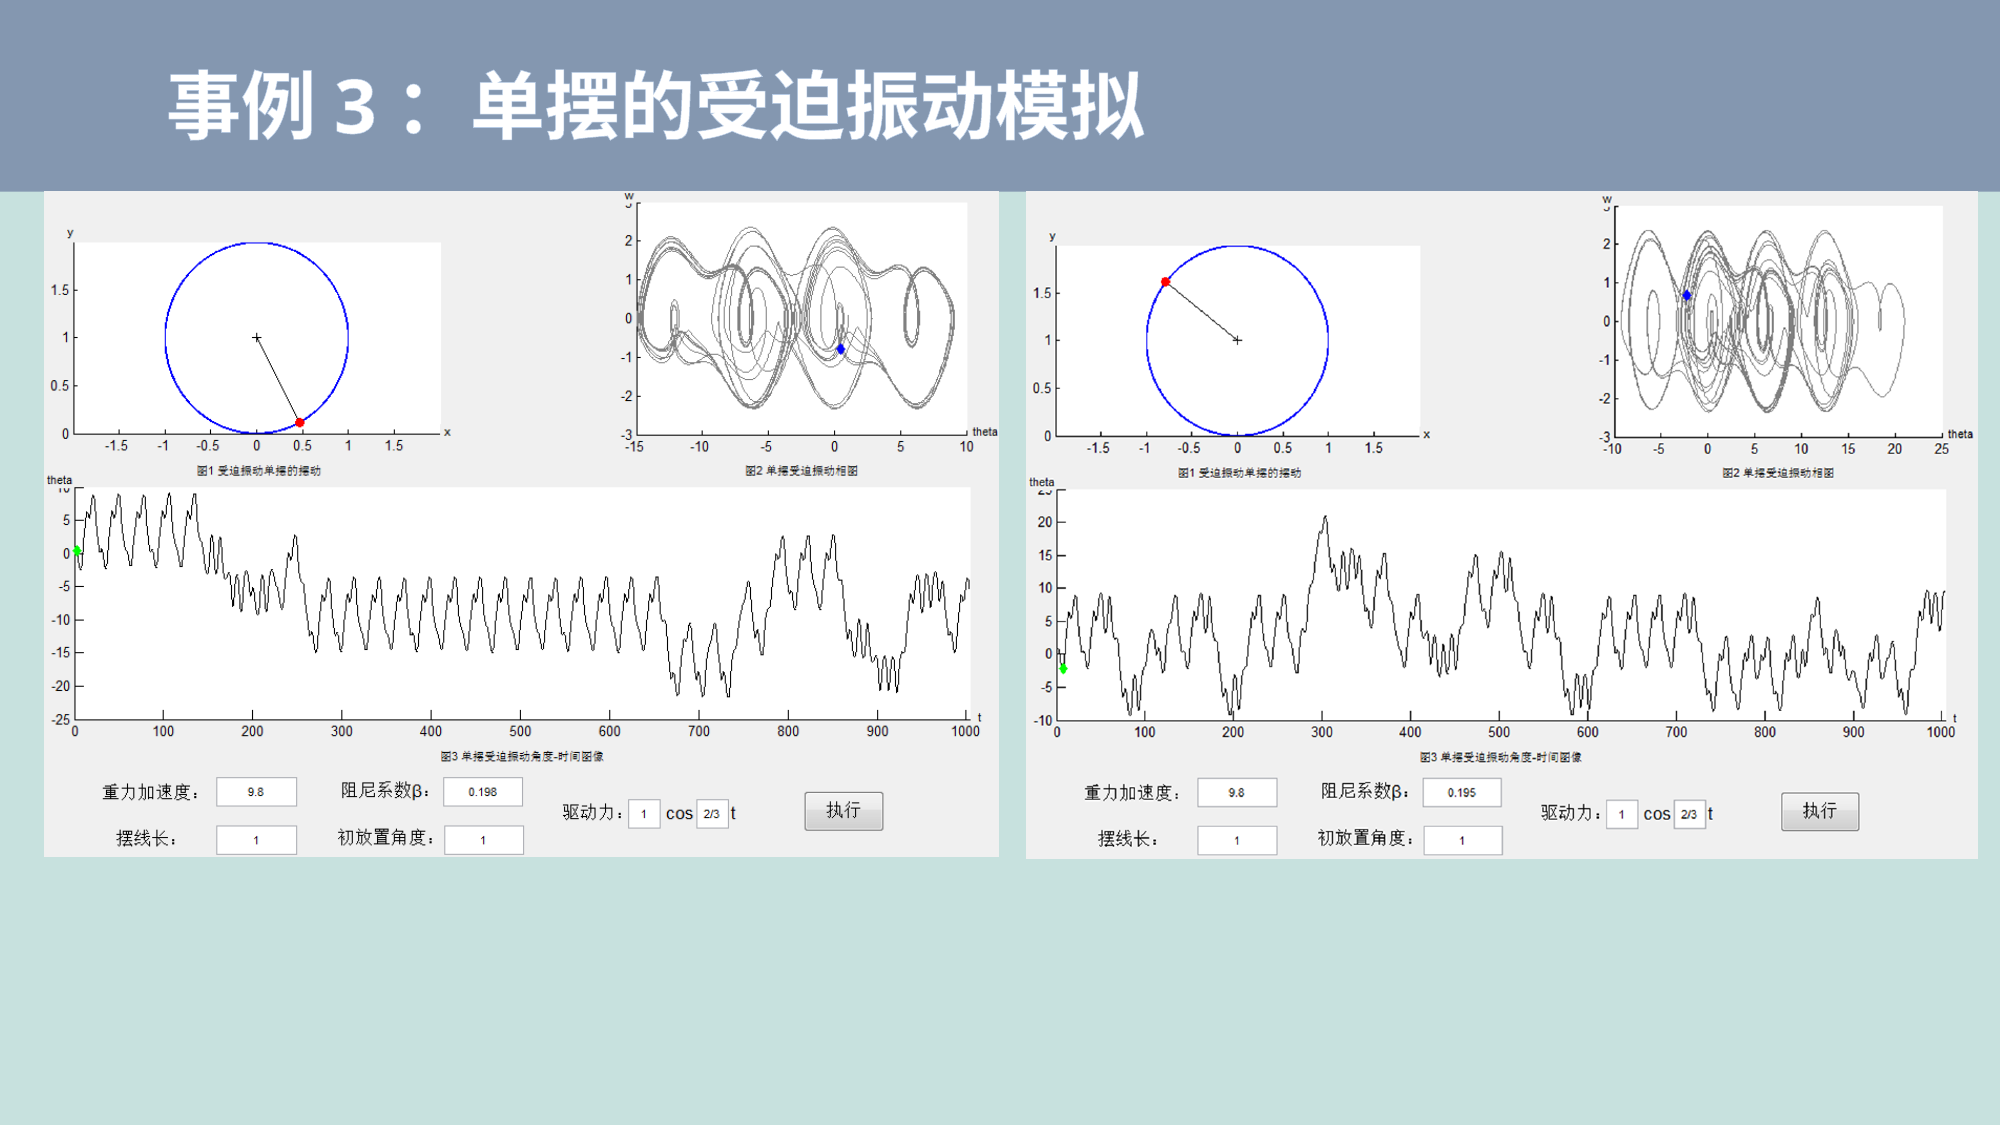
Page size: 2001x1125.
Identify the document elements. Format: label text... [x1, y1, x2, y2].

text_box 事例3：单摆的受迫振动模拟 [151, 50, 1160, 156]
picture [1026, 191, 1979, 859]
picture [44, 191, 999, 858]
text_box [0, 0, 2000, 192]
